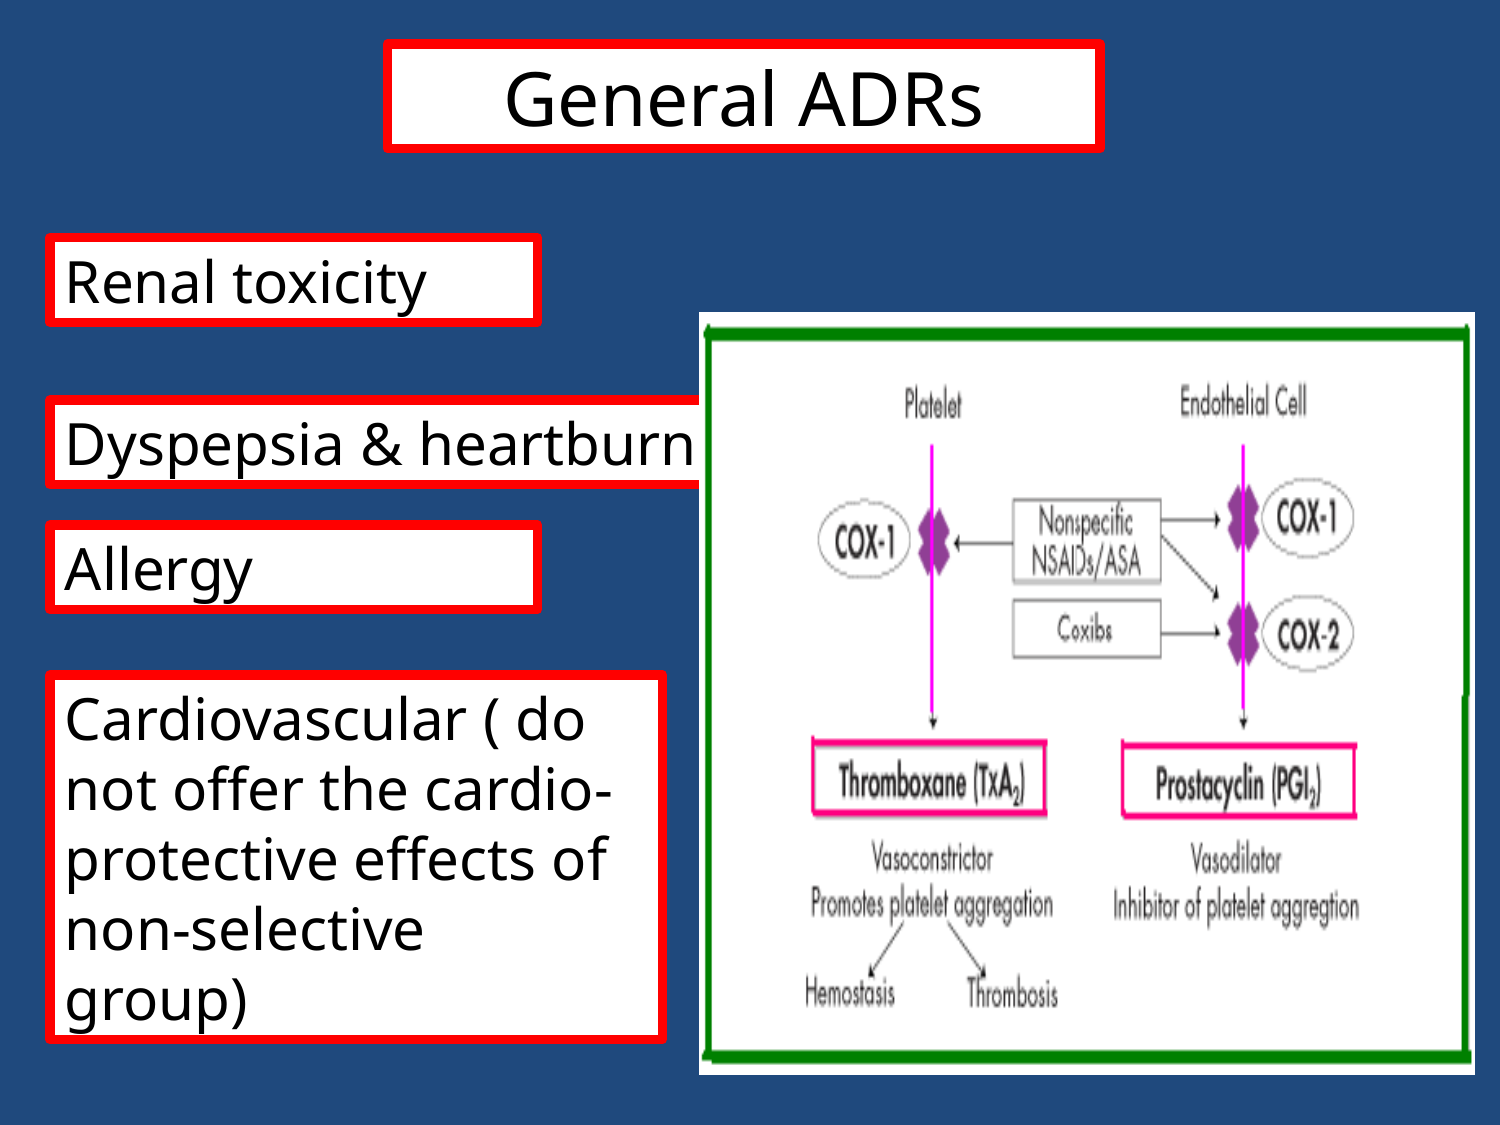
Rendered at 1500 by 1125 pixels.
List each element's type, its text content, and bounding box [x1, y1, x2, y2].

text_box Dyspepsia & heartburn [49, 399, 699, 485]
picture [699, 312, 1476, 1076]
text_box Renal toxicity [50, 237, 538, 323]
text_box General ADRs [387, 43, 1100, 149]
text_box Cardiovascular ( do not offer the cardio-protective effects of non-selective group)). [49, 675, 663, 1040]
text_box Allergy [50, 525, 538, 610]
